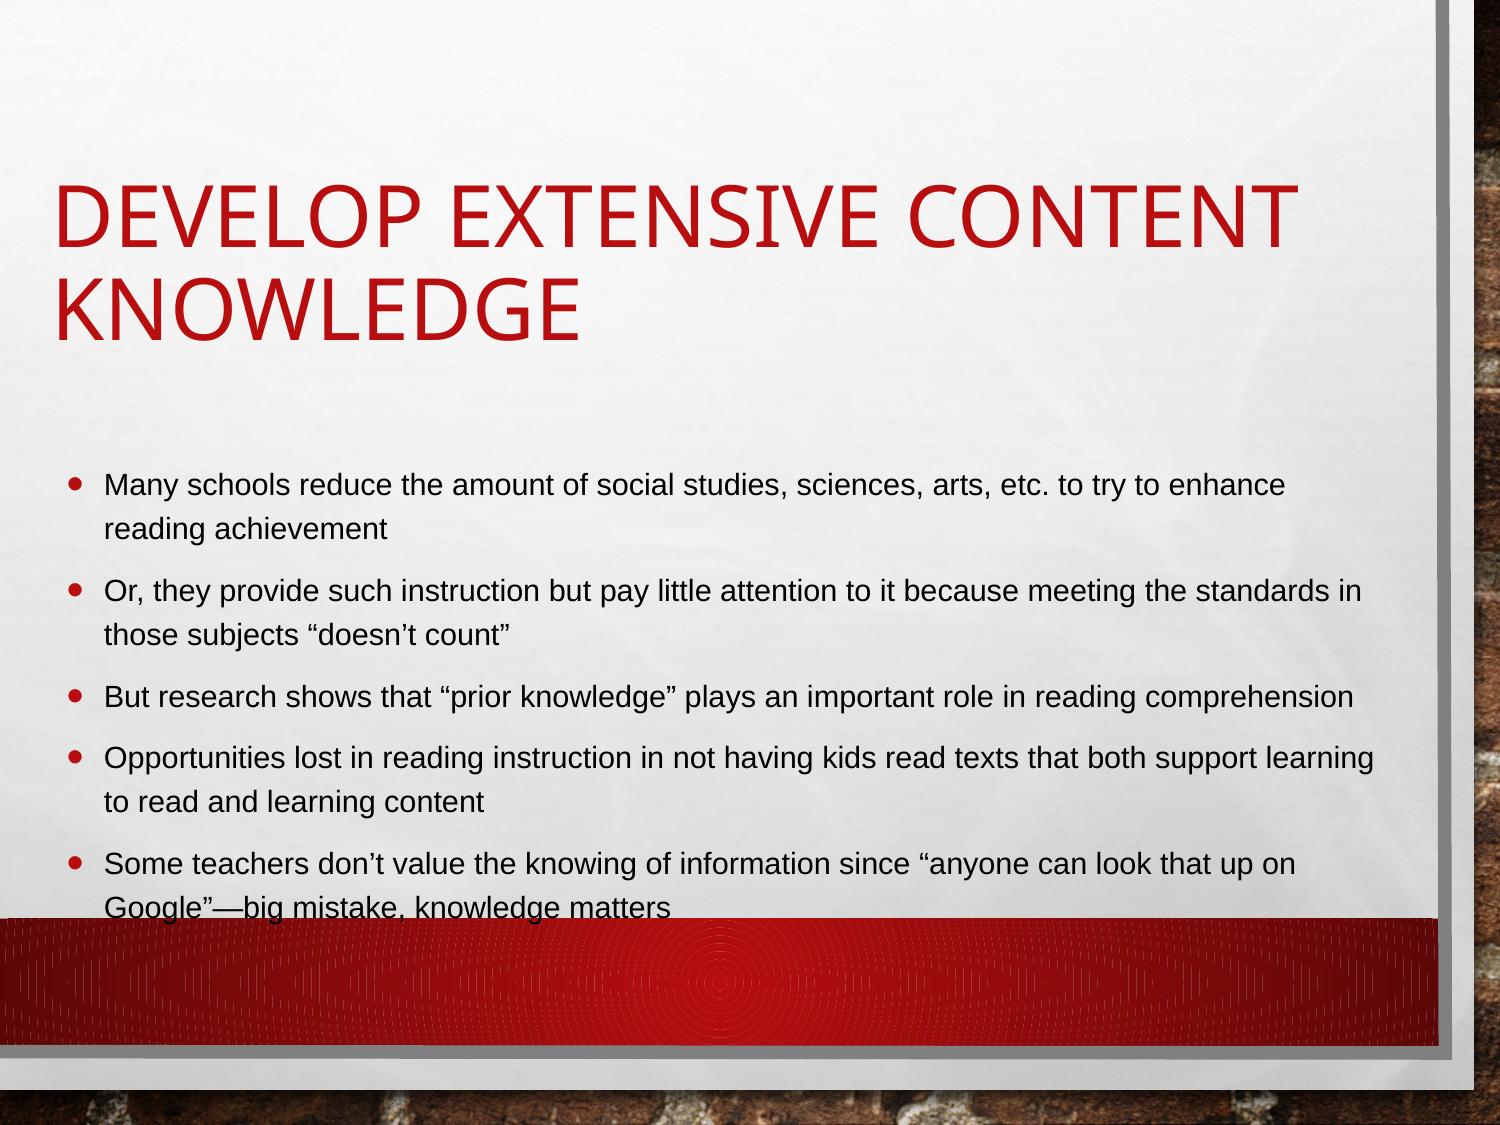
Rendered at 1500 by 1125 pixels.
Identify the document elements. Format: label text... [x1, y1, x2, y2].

title Develop extensive content knowledge [36, 164, 1400, 367]
picture [0, 0, 1500, 1125]
list Many schools reduce the amount of social studies, sciences, arts, etc. to try to enhance reading achievement Or, they provide such instruction but pay little attention to it because meeting the standards in those subjects “doesn’t count” But research shows that “prior knowledge” plays an important role in reading comprehension Opportunities lost in reading instruction in not having kids read texts that both support learning to read and learning content Some teachers don’t value the knowing of information since “anyone can look that up on Google”—big mistake, knowledge matters [51, 450, 1400, 940]
